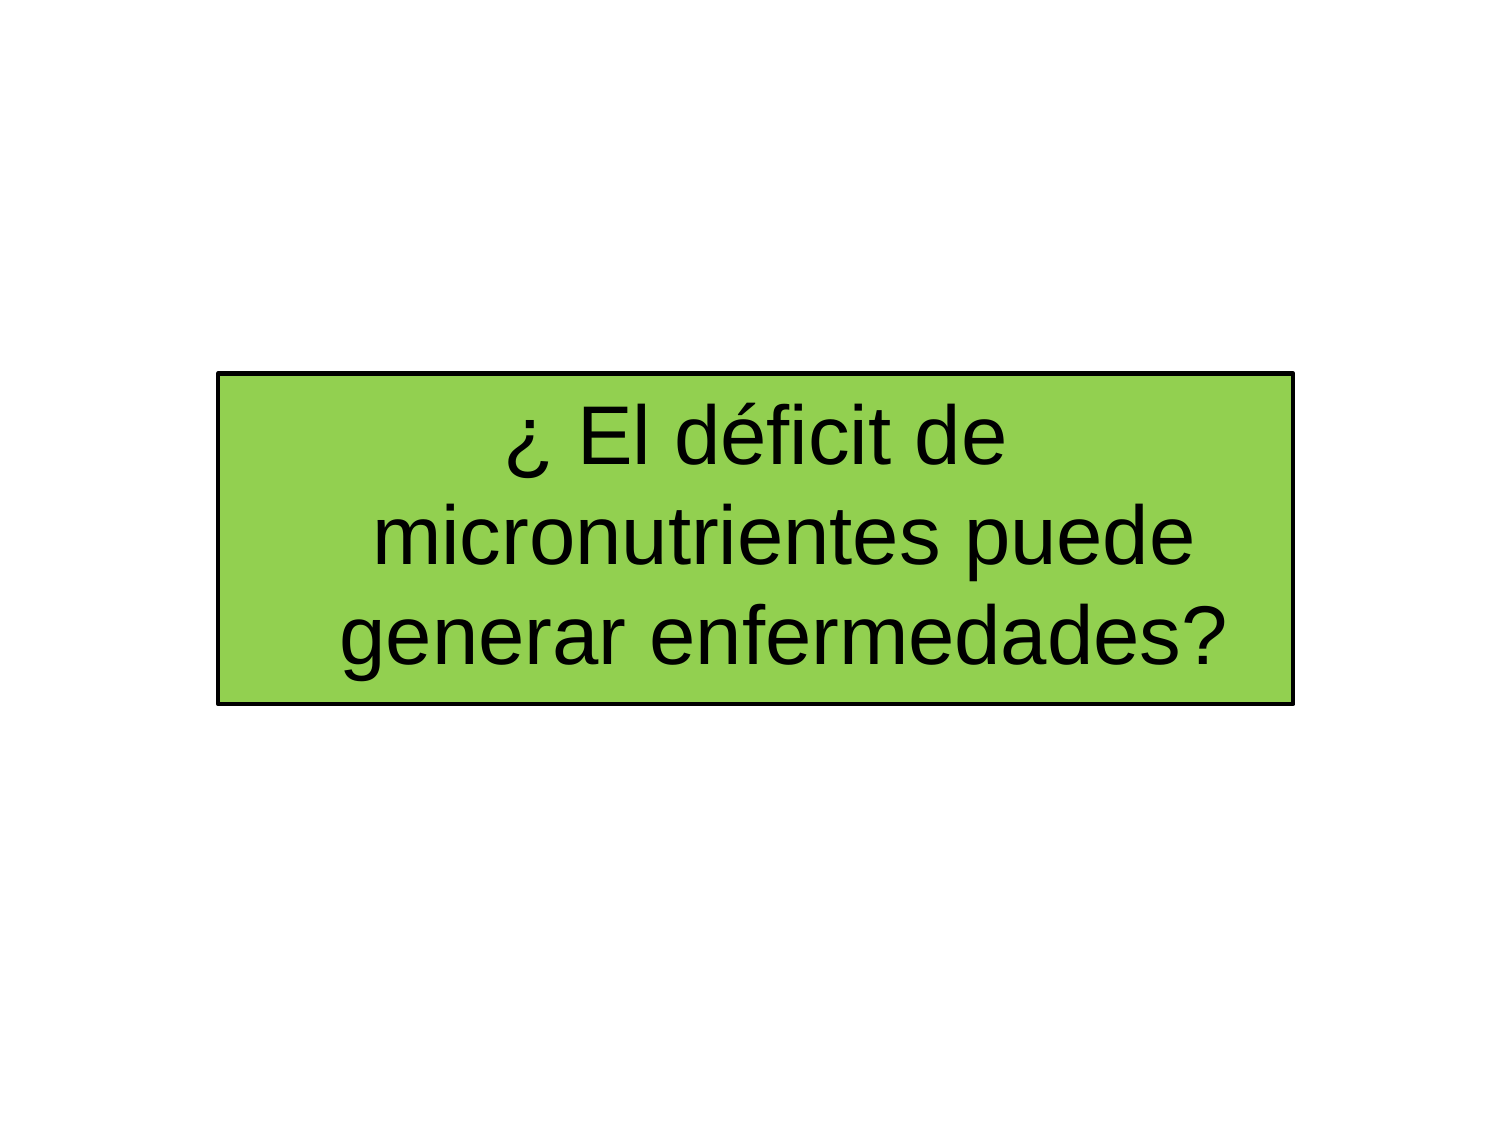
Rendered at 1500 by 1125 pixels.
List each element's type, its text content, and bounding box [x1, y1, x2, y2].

list ¿ El déficit de micronutrientes puede generar enfermedades? [216, 371, 1295, 706]
